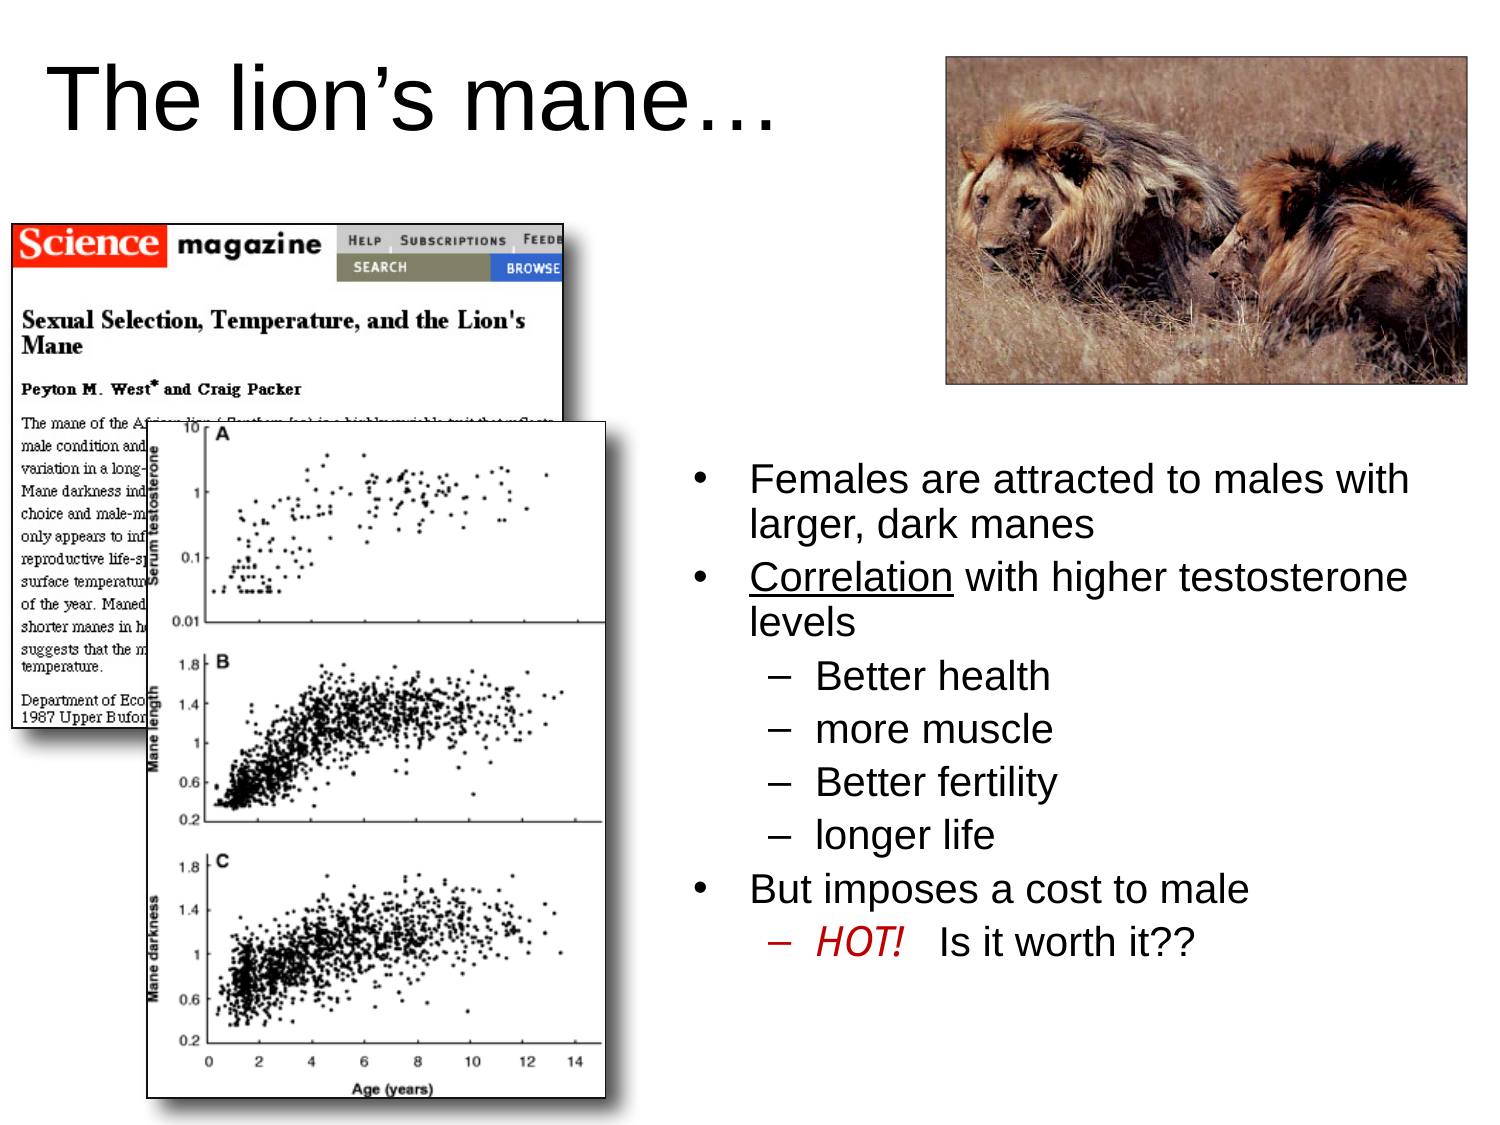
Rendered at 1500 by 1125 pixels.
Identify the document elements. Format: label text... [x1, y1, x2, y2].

title The lion’s mane… [0, 0, 830, 188]
picture [12, 224, 606, 1098]
list Females are attracted to males with larger, dark manes Correlation with higher testosterone levels Better health more muscle Better fertility longer life But imposes a cost to male HOT! Is it worth it?? [678, 450, 1500, 1125]
picture [932, 50, 1478, 391]
